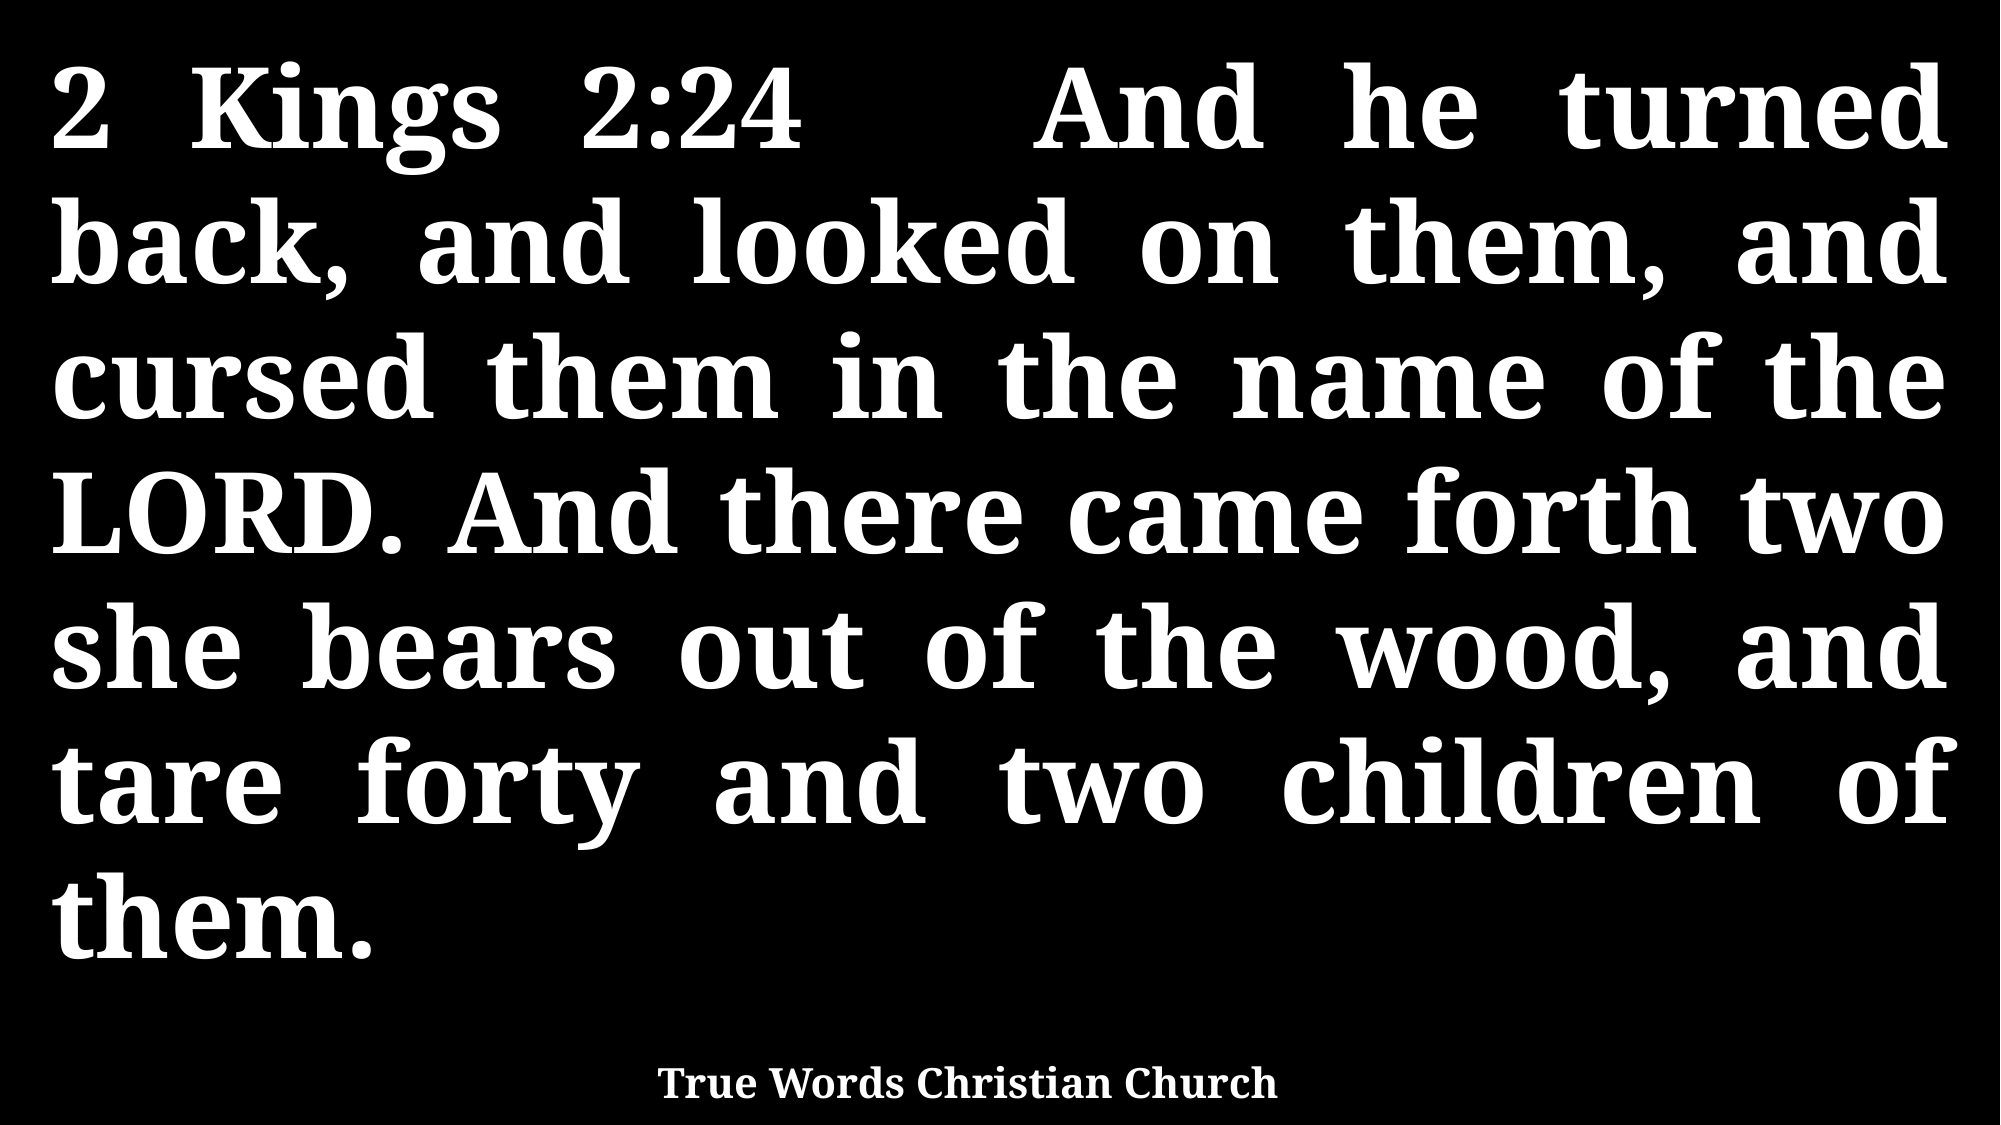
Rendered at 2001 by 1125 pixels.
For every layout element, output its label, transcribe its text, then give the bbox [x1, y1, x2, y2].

text_box 2 Kings 2:24 And he turned back, and looked on them, and cursed them in the name of the LORD. And there came forth two she bears out of the wood, and tare forty and two children of them. [35, 28, 1965, 988]
text_box True Words Christian Church [642, 1049, 1294, 1114]
